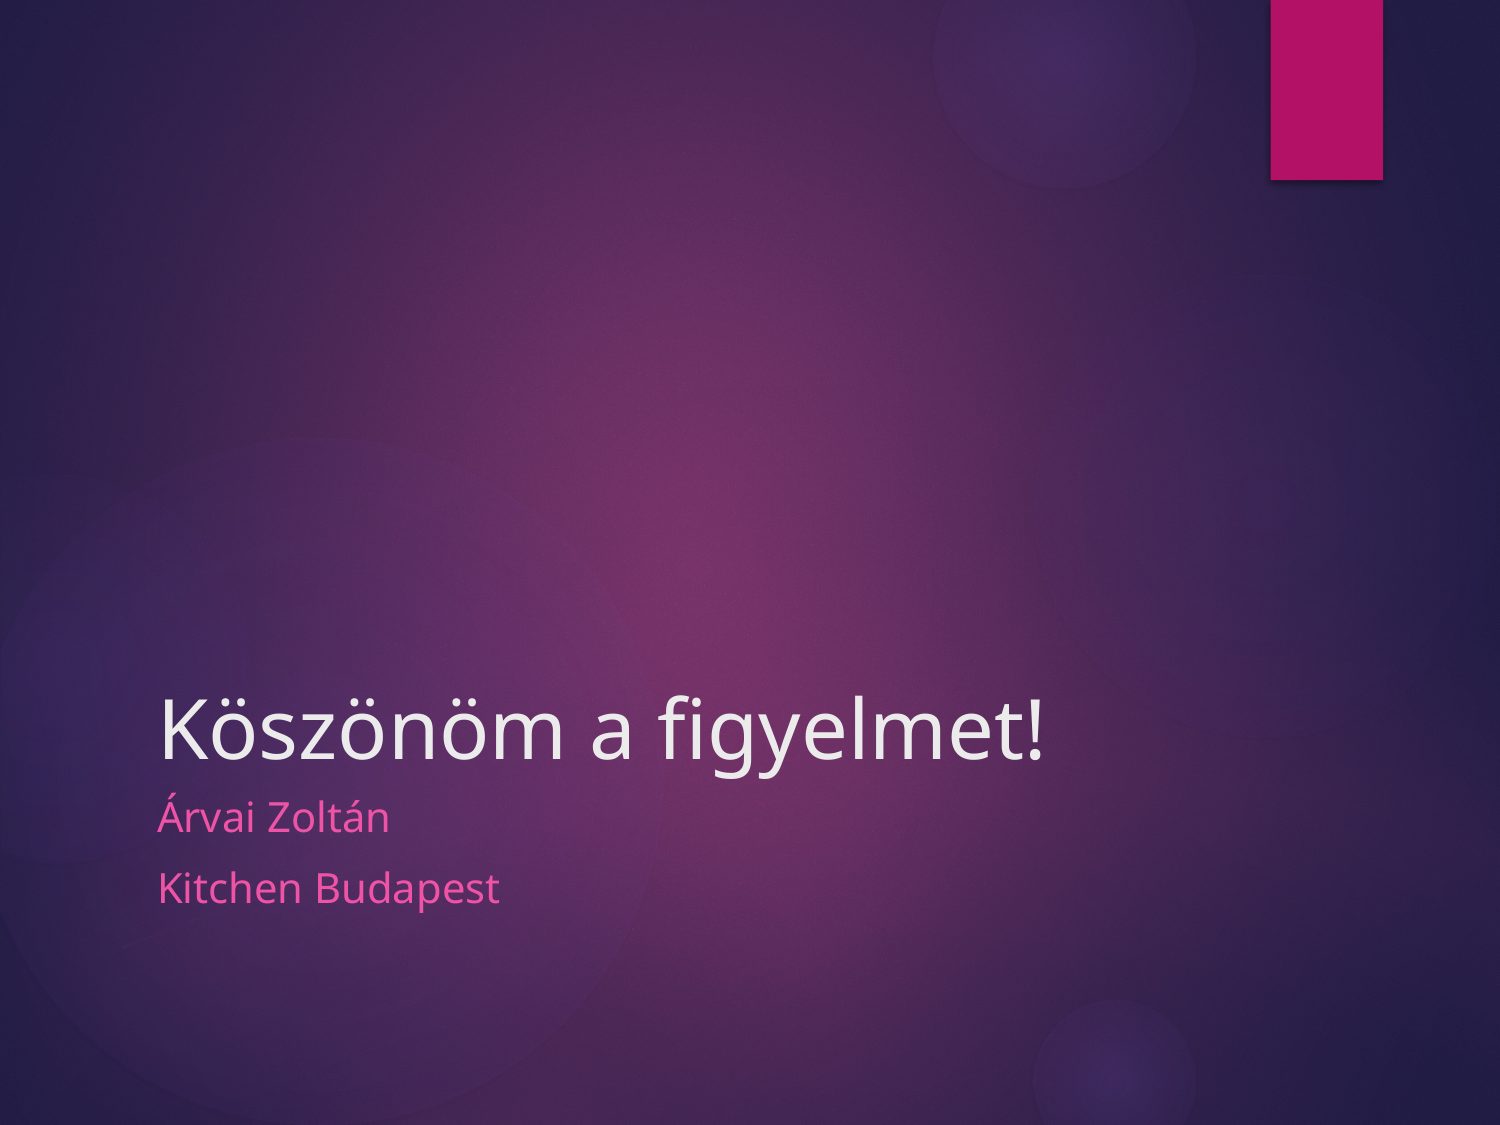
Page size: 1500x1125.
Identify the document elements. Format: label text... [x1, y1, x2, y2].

title Köszönöm a figyelmet! [142, 512, 1229, 783]
list Árvai Zoltán Kitchen Budapest [142, 783, 1229, 925]
